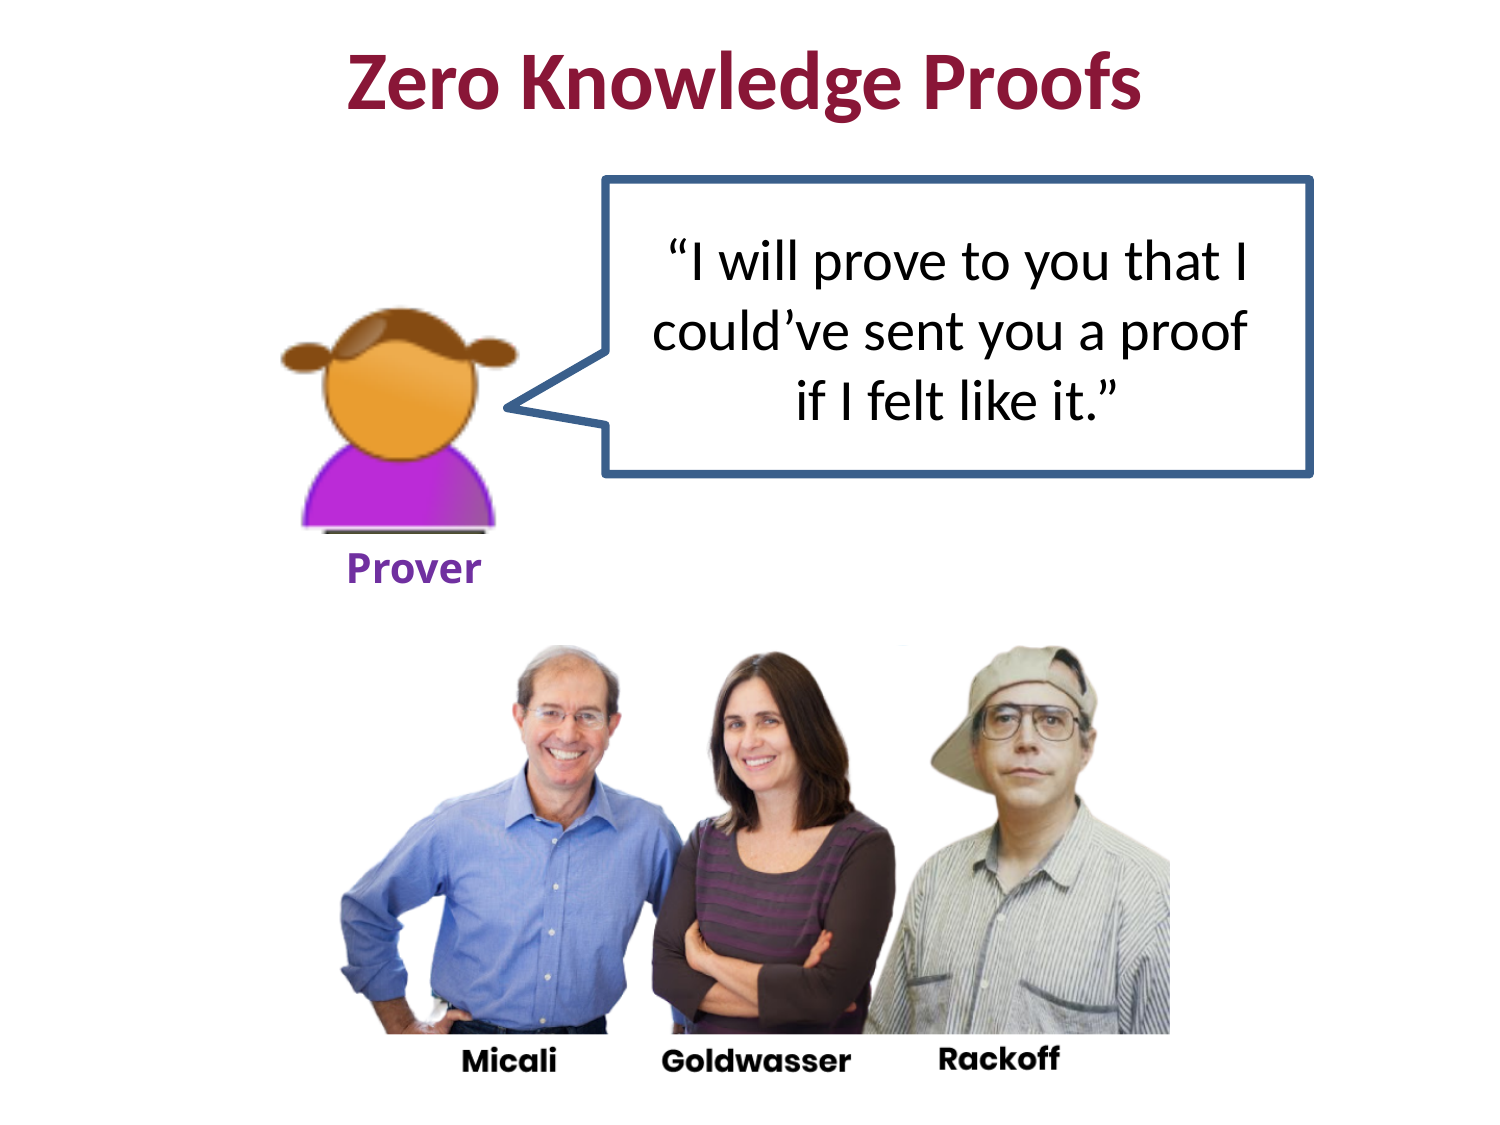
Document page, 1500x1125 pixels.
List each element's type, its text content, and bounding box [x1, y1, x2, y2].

text_box “I will prove to you that I could’ve sent you a proof if I felt like it.” [547, 177, 1312, 477]
text_box Zero Knowledge Proofs [0, 19, 1495, 149]
picture [329, 644, 1171, 1078]
text_box Prover [278, 535, 550, 598]
picture [241, 287, 543, 535]
